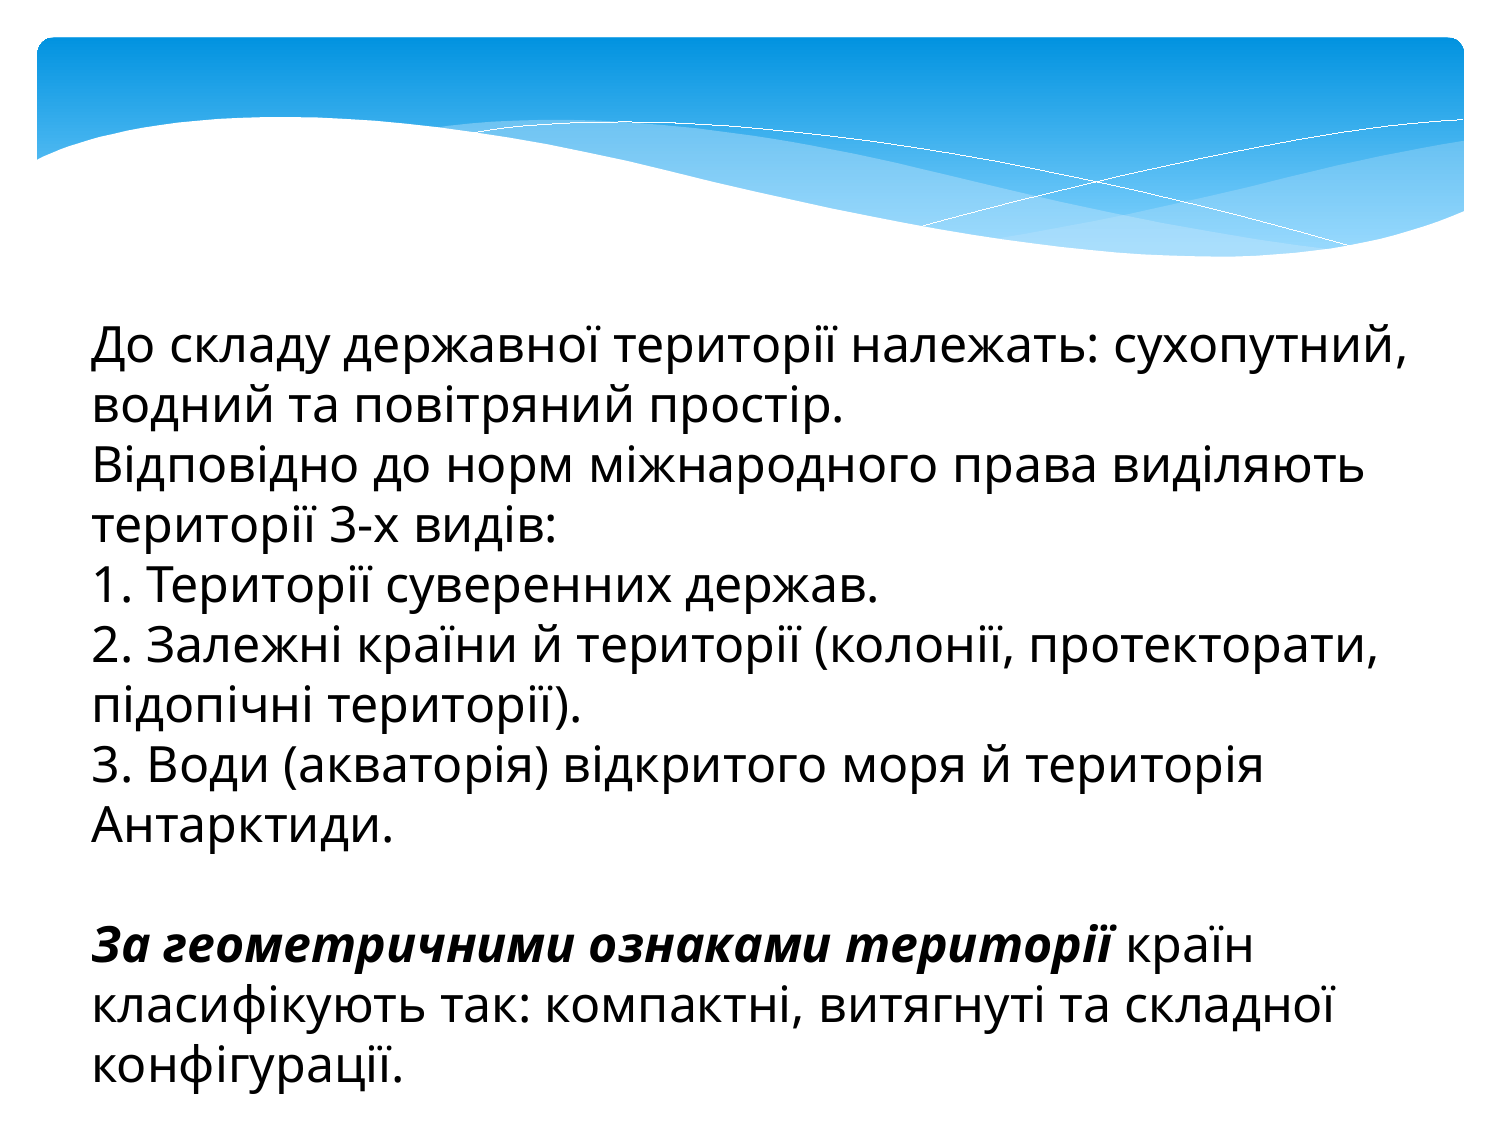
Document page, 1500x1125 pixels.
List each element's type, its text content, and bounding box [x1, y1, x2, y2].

text_box До складу державної території належать: сухопутний, водний та повітряний простір. Відповідно до норм міжнародного права виділяють території 3-х видів: 1. Території суверенних держав. 2. Залежні країни й території (колонії, протекторати, підопічні території). 3. Води (акваторія) відкритого моря й територія Антарктиди. За геометричними ознаками території країн класифікують так: компактні, витягнуті та складної конфігурації. [76, 304, 1471, 1100]
